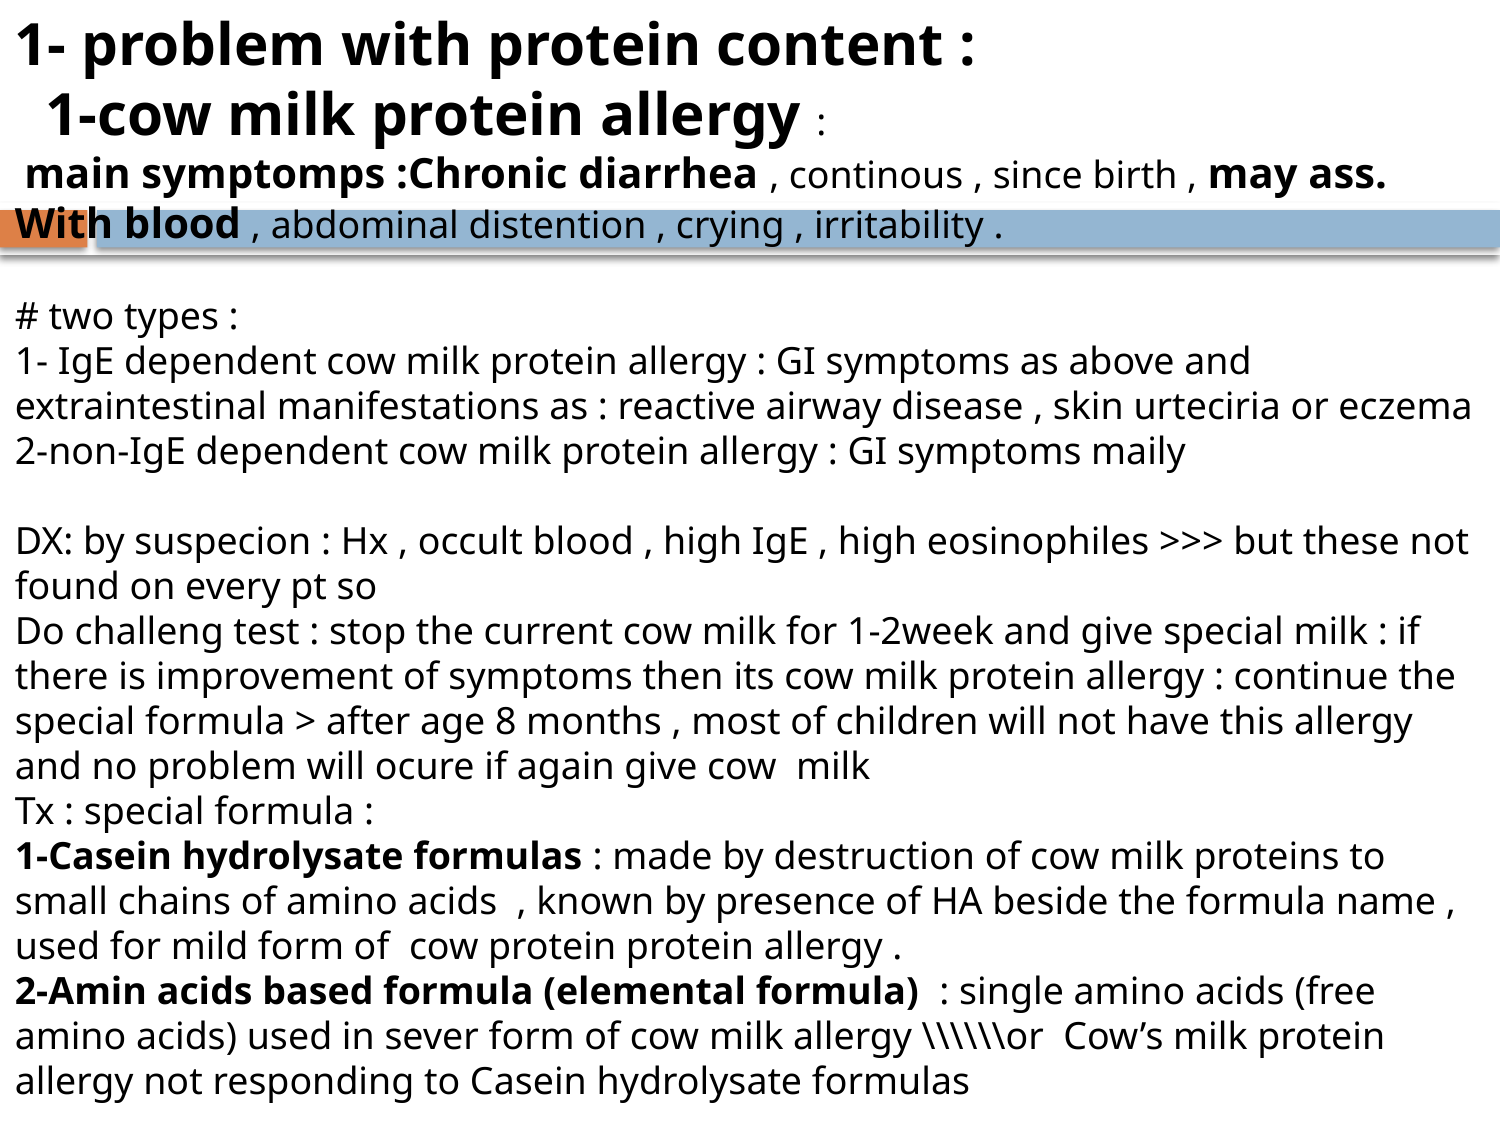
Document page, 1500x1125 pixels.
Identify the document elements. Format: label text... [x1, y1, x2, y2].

text_box 1- problem with protein content : 1-cow milk protein allergy : main symptomps :Chronic diarrhea , continous , since birth , may ass. With blood , abdominal distention , crying , irritability . # two types : 1- IgE dependent cow milk protein allergy : GI symptoms as above and extraintestinal manifestations as : reactive airway disease , skin urteciria or eczema 2-non-IgE dependent cow milk protein allergy : GI symptoms maily DX: by suspecion : Hx , occult blood , high IgE , high eosinophiles >>> but these not found on every pt so Do challeng test : stop the current cow milk for 1-2week and give special milk : if there is improvement of symptoms then its cow milk protein allergy : continue the special formula > after age 8 months , most of children will not have this allergy and no problem will ocure if again give cow milk Tx : special formula : 1-Casein hydrolysate formulas : made by destruction of cow milk proteins to small chains of amino acids , known by presence of HA beside the formula name , used for mild form of cow protein protein allergy . 2-Amin acids based formula (elemental formula) : single amino acids (free amino acids) used in sever form of cow milk allergy \\\\\\or Cow’s milk protein allergy not responding to Casein hydrolysate formulas [0, 0, 1500, 1125]
